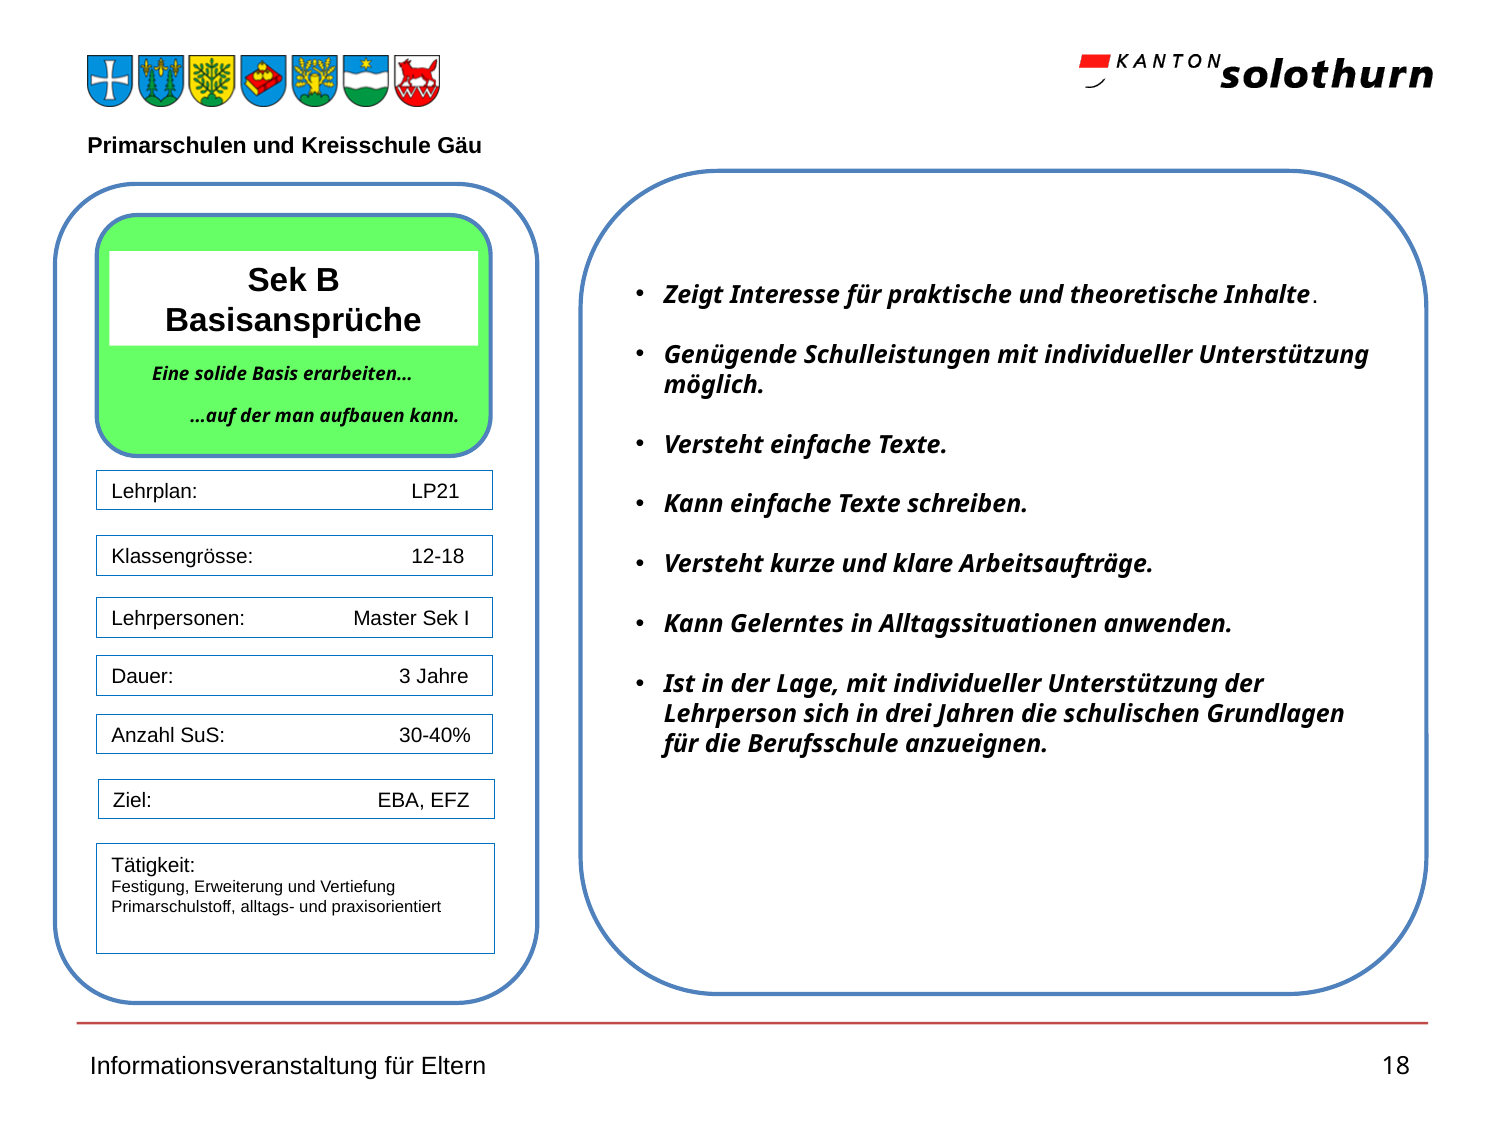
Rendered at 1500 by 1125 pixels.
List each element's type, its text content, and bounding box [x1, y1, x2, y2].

text_box Lehrpersonen: Master Sek I [96, 597, 493, 638]
picture [86, 54, 1035, 160]
text_box Lehrplan: LP21 [96, 470, 493, 510]
text_box Klassengrösse: 12-18 [96, 535, 493, 576]
text_box Zeigt Interesse für praktische und theoretische Inhalte. Genügende Schulleistungen mit individueller Unterstützung möglich. Versteht einfache Texte. Kann einfache Texte schreiben. Versteht kurze und klare Arbeitsaufträge. Kann Gelerntes in Alltagssituationen anwenden. Ist in der Lage, mit individueller Unterstützung der Lehrperson sich in drei Jahren die schulischen Grundlagen für die Berufsschule anzueignen. [580, 170, 1427, 995]
text_box Eine solide Basis erarbeiten… [137, 354, 428, 392]
picture [1079, 54, 1433, 88]
text_box Ziel: EBA, EFZ [98, 779, 495, 819]
text_box Tätigkeit: Festigung, Erweiterung und Vertiefung Primarschulstoff, alltags- und praxisorientiert [96, 843, 495, 954]
text_box Dauer: 3 Jahre [96, 655, 493, 696]
text_box [54, 183, 538, 1003]
text_box [96, 215, 491, 456]
text_box Anzahl SuS: 30-40% [96, 714, 493, 754]
text_box Informationsveranstaltung für Eltern [74, 1042, 513, 1103]
text_box …auf der man aufbauen kann. [175, 396, 475, 434]
text_box Sek B Basisansprüche [109, 251, 479, 346]
text_box 18 [1074, 1042, 1425, 1103]
